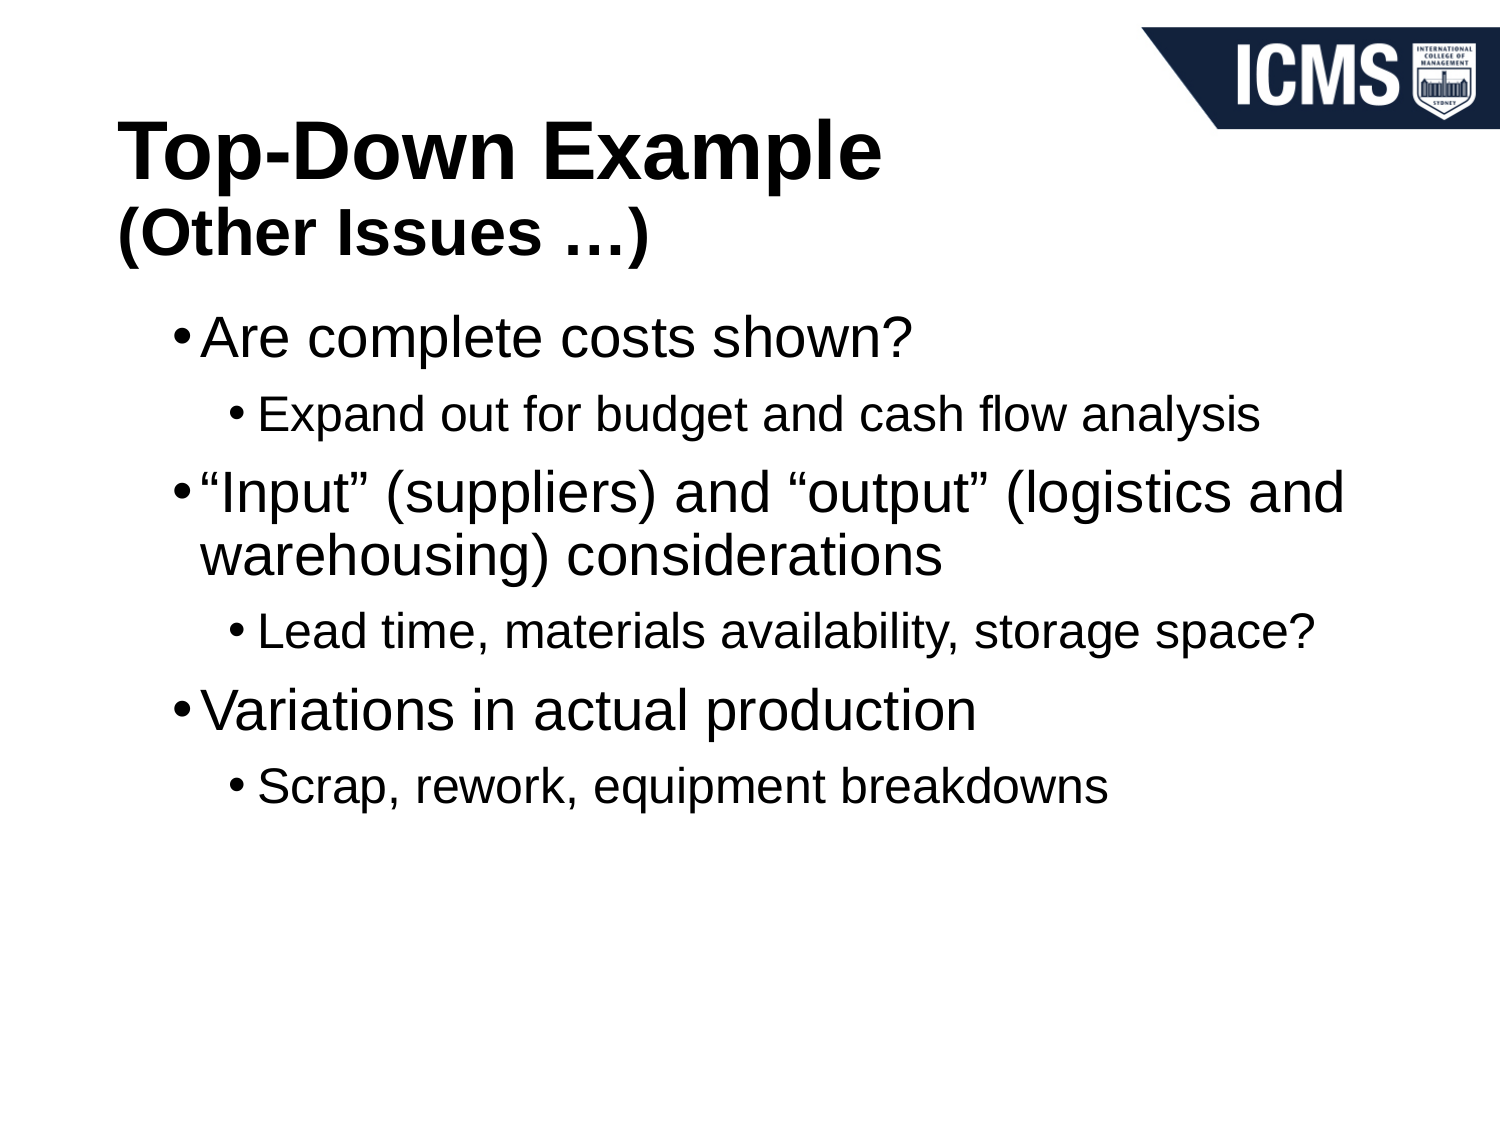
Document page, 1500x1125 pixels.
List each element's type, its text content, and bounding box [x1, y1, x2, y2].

title Top-Down Example (Other Issues …) [103, 59, 1236, 278]
picture [0, 0, 1500, 189]
list Are complete costs shown? Expand out for budget and cash flow analysis “Input” (suppliers) and “output” (logistics and warehousing) considerations Lead time, materials availability, storage space? Variations in actual production Scrap, rework, equipment breakdowns [157, 300, 1425, 1080]
